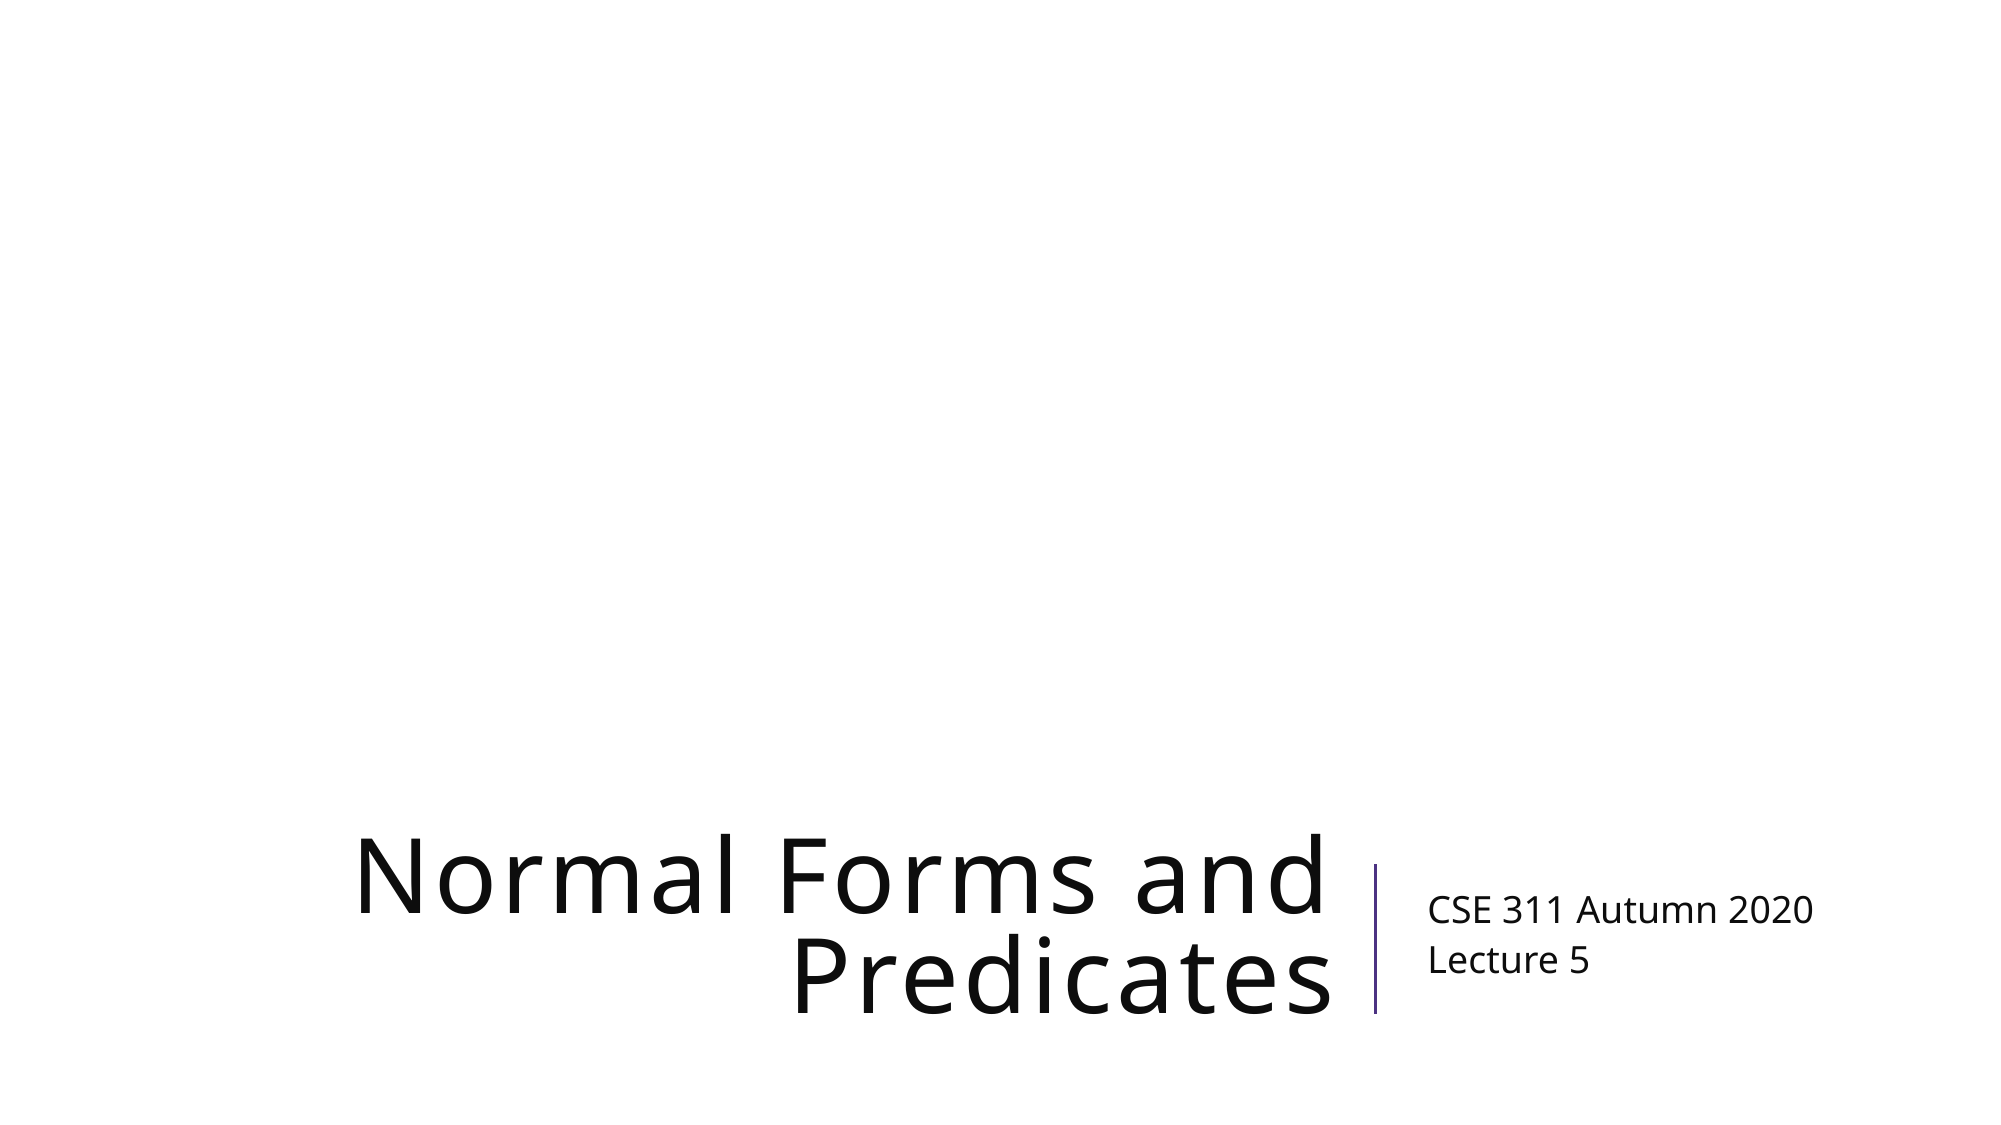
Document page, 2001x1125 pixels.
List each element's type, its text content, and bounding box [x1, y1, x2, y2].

subtitle CSE 311 Autumn 2020 Lecture 5 [1412, 813, 1938, 1054]
title Normal Forms and Predicates [75, 813, 1350, 1054]
